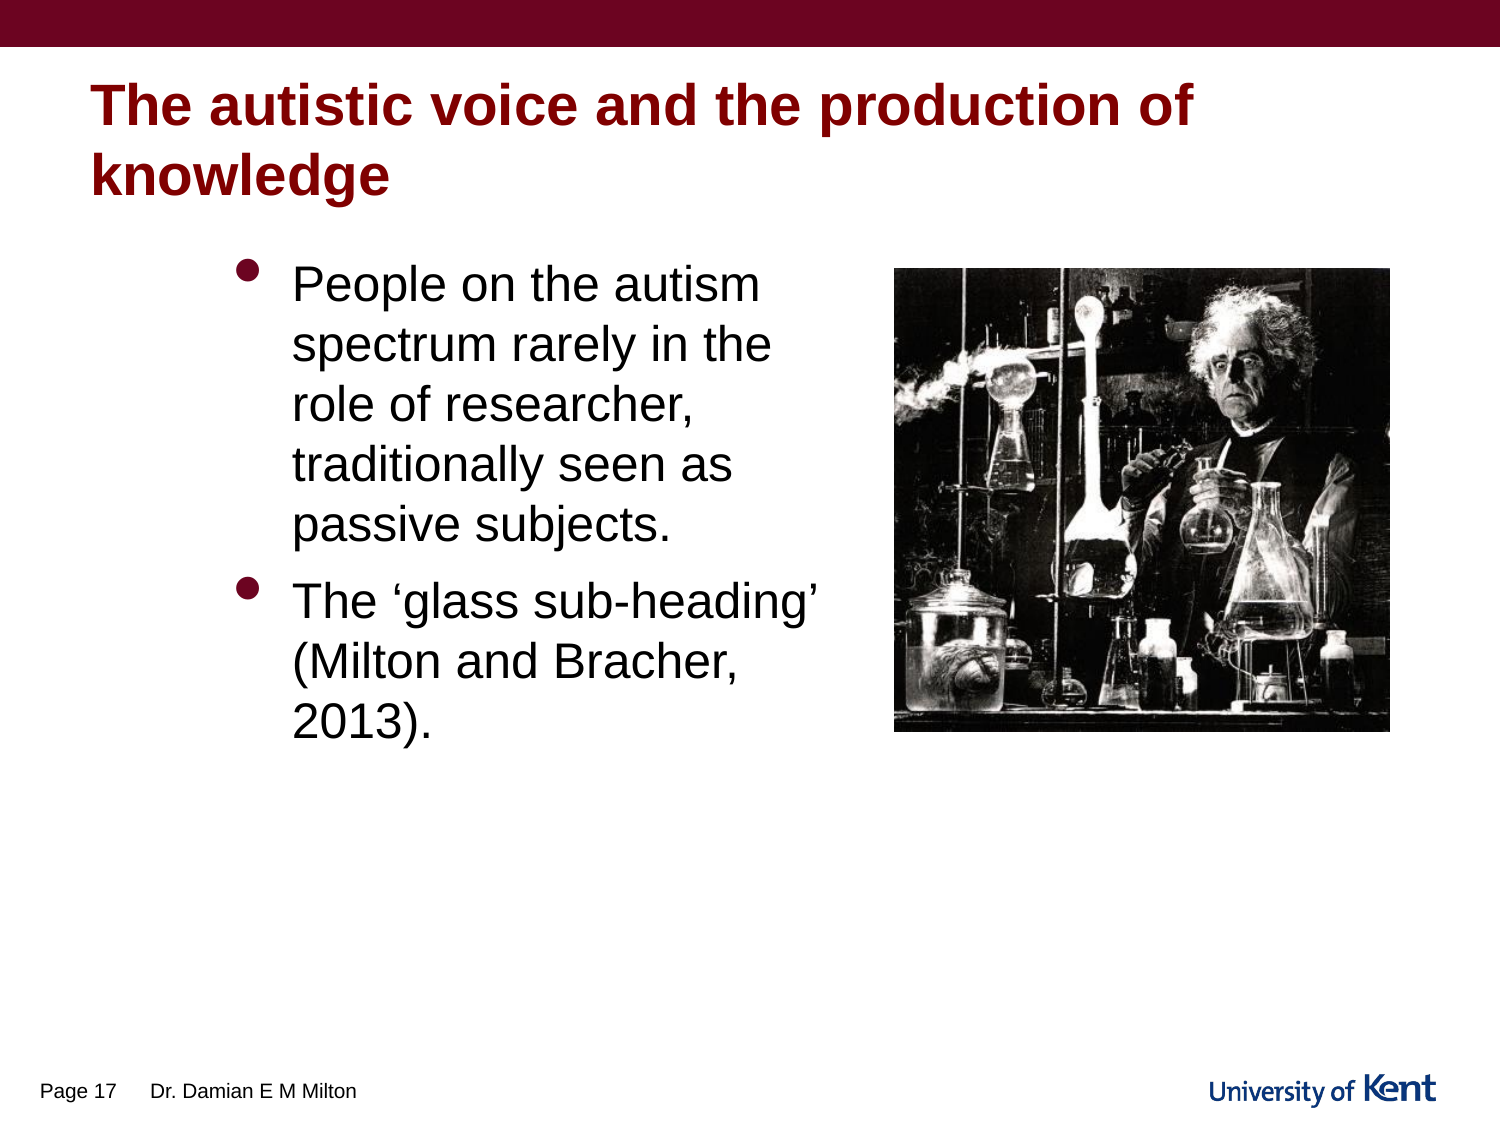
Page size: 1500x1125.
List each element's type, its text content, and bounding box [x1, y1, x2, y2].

list People on the autism spectrum rarely in the role of researcher, traditionally seen as passive subjects. The ‘glass sub-heading’ (Milton and Bracher, 2013). [218, 243, 851, 1047]
picture [1210, 1074, 1436, 1108]
picture [894, 267, 1390, 732]
slide_number Page 17 [24, 1068, 136, 1113]
title The autistic voice and the production of knowledge [75, 90, 1436, 185]
footer Dr. Damian E M Milton [135, 1070, 1200, 1111]
